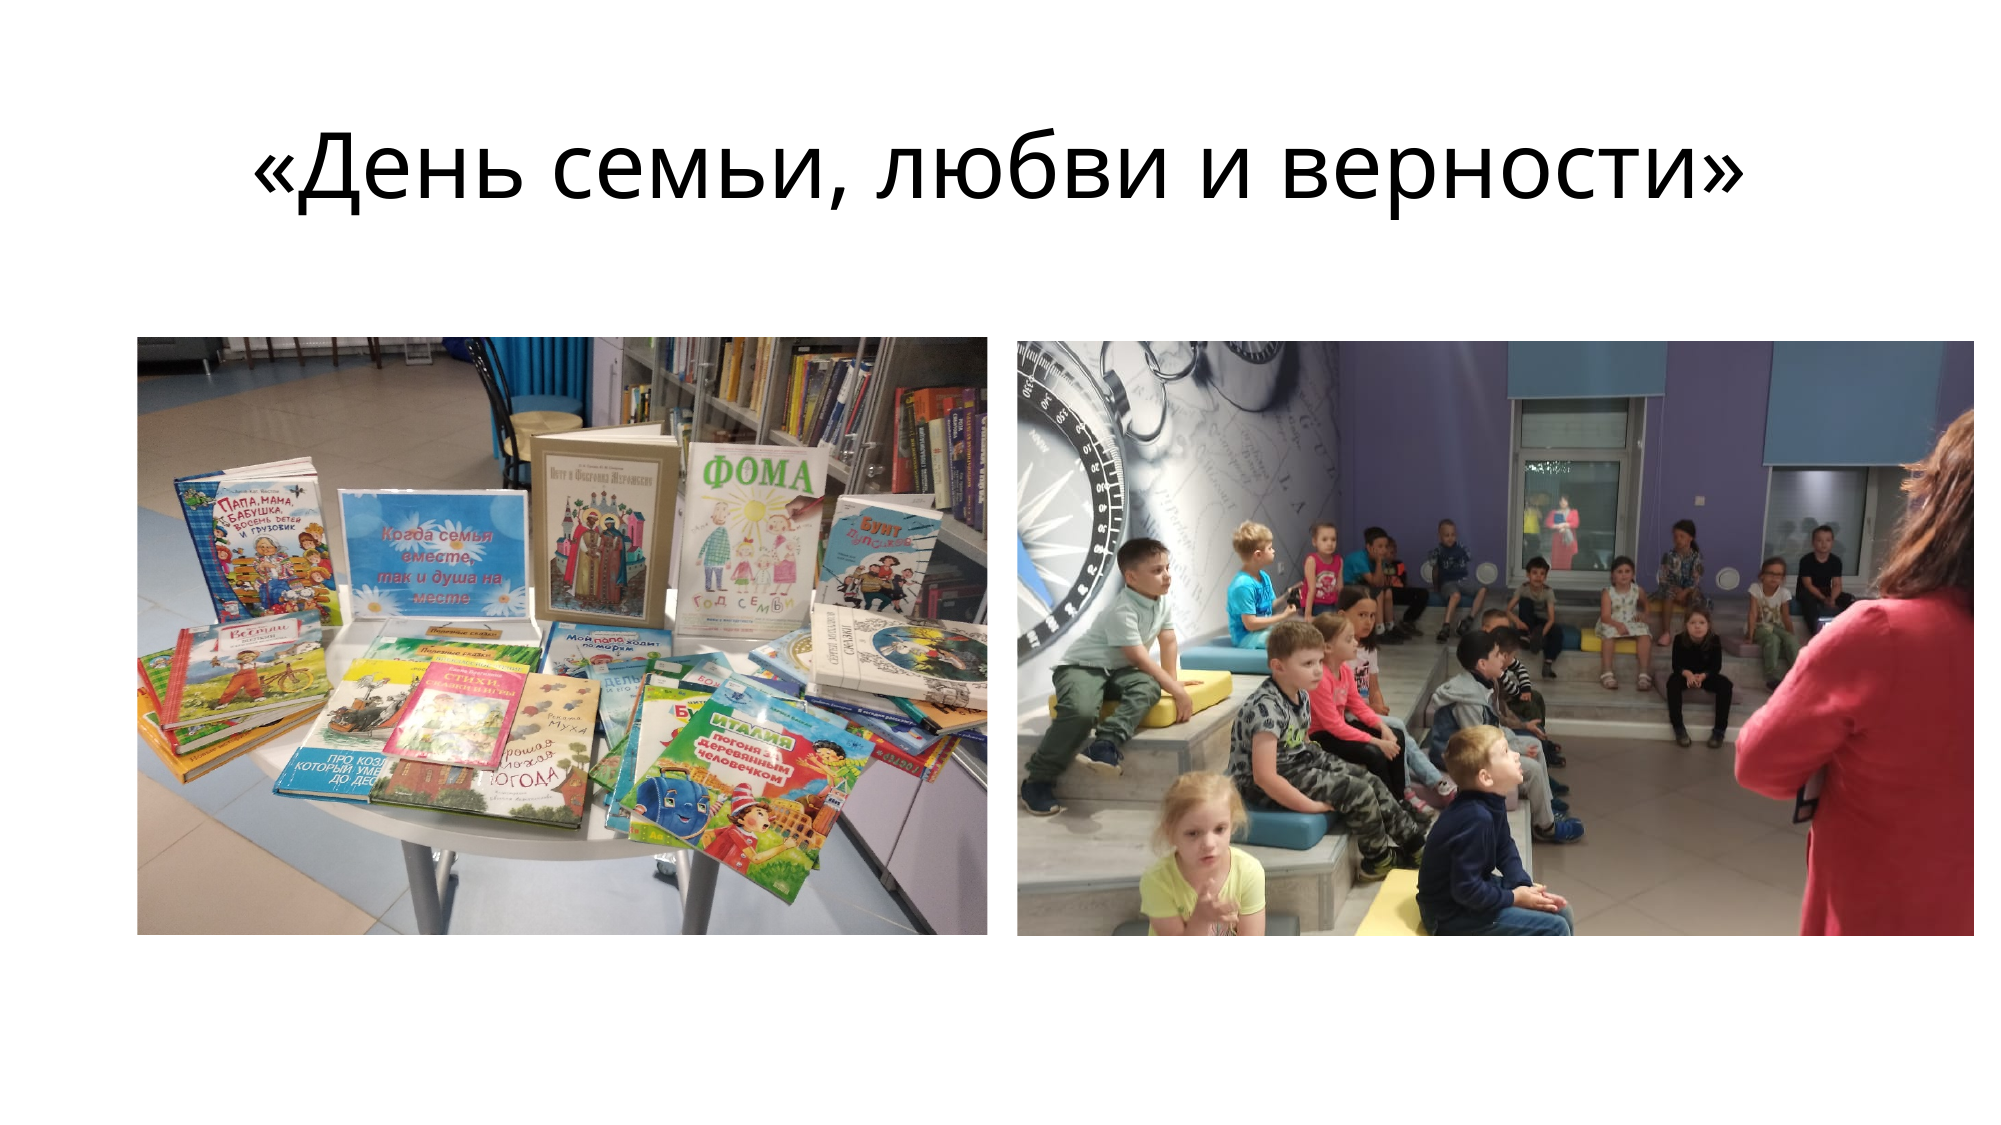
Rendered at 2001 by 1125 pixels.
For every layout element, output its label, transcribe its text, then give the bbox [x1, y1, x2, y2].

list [1017, 337, 1974, 936]
title «День семьи, любви и верности» [137, 59, 1863, 278]
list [137, 337, 988, 934]
